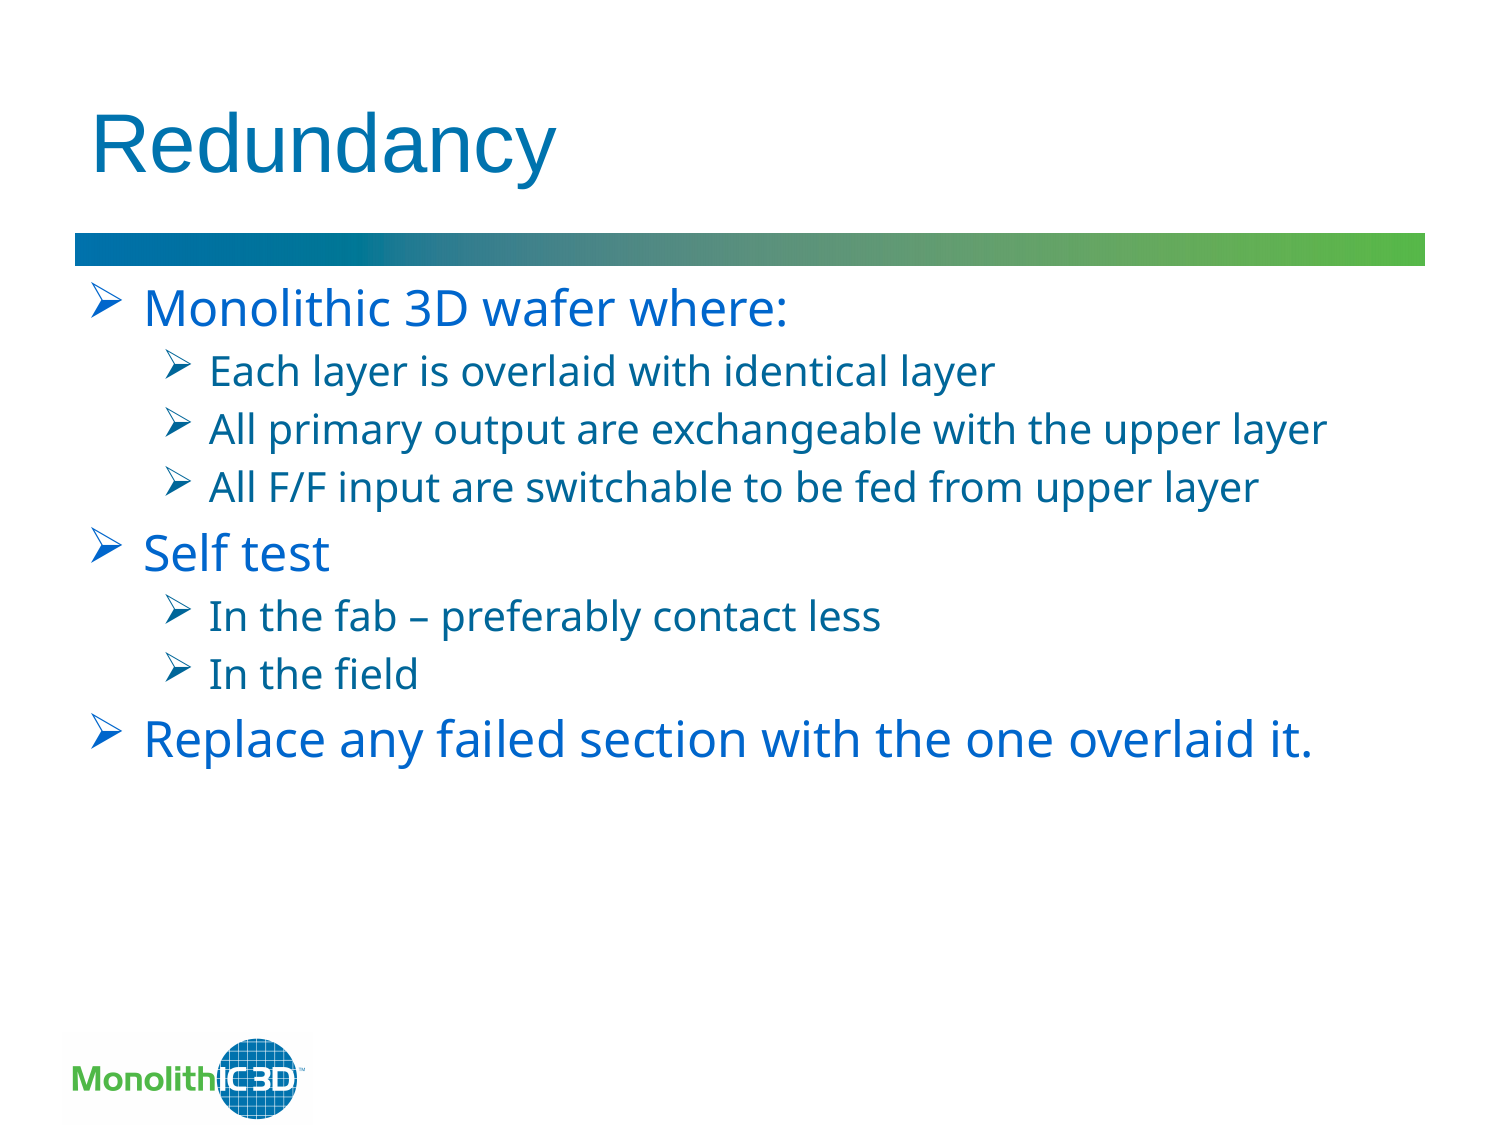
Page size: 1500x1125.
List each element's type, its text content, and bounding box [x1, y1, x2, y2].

picture [374, 233, 379, 266]
picture [382, 233, 1425, 266]
title Redundancy [74, 44, 1426, 233]
list Monolithic 3D wafer where: Each layer is overlaid with identical layer All primary output are exchangeable with the upper layer All F/F input are switchable to be fed from upper layer Self test In the fab – preferably contact less In the field Replace any failed section with the one overlaid it. [71, 268, 1423, 1037]
picture [62, 1032, 313, 1125]
